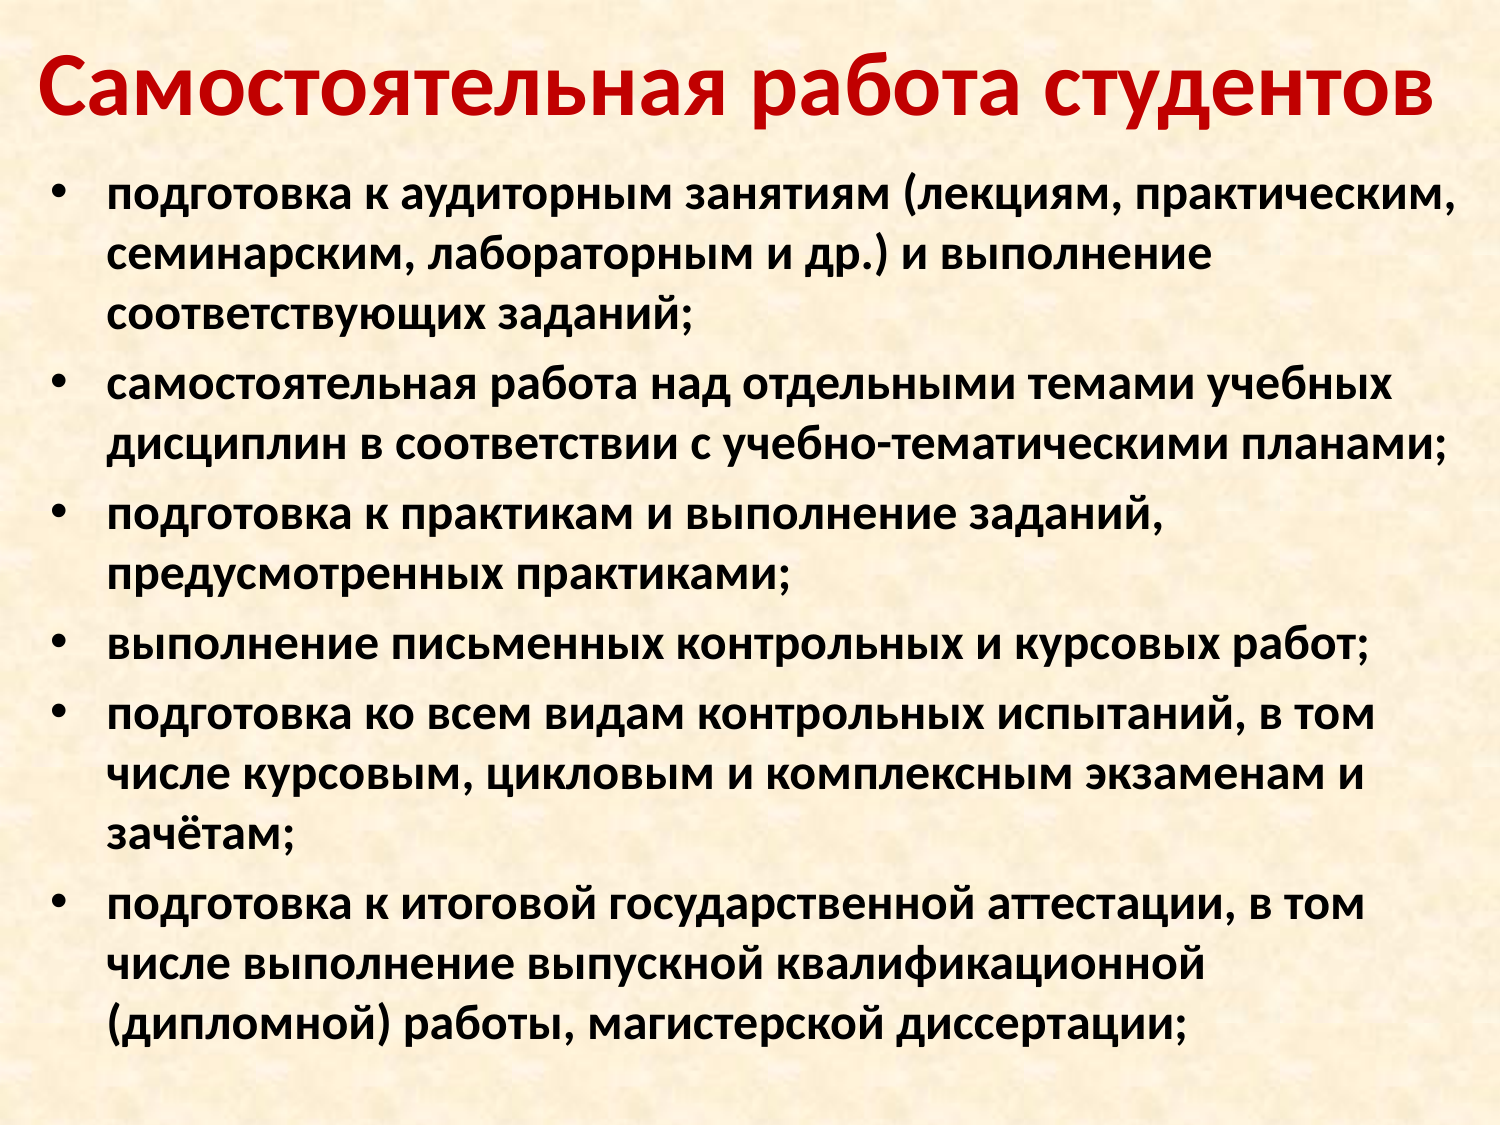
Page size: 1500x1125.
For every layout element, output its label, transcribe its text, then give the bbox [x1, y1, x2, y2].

picture [0, 0, 1500, 152]
title Самостоятельная работа студентов [0, 44, 1477, 223]
picture [0, 223, 1500, 1125]
list подготовка к аудиторным занятиям (лекциям, практическим, семинарским, лабораторным и др.) и выполнение соответствующих заданий; самостоятельная работа над отдельными темами учебных дисциплин в соответствии с учебно-тематическими планами; подготовка к практикам и выполнение заданий, предусмотренных практиками; выполнение письменных контрольных и курсовых работ; подготовка ко всем видам контрольных испытаний, в том числе курсовым, цикловым и комплексным экзаменам и зачётам; подготовка к итоговой государственной аттестации, в том числе выполнение выпускной квалификационной (дипломной) работы, магистерской диссертации; [34, 152, 1500, 1006]
